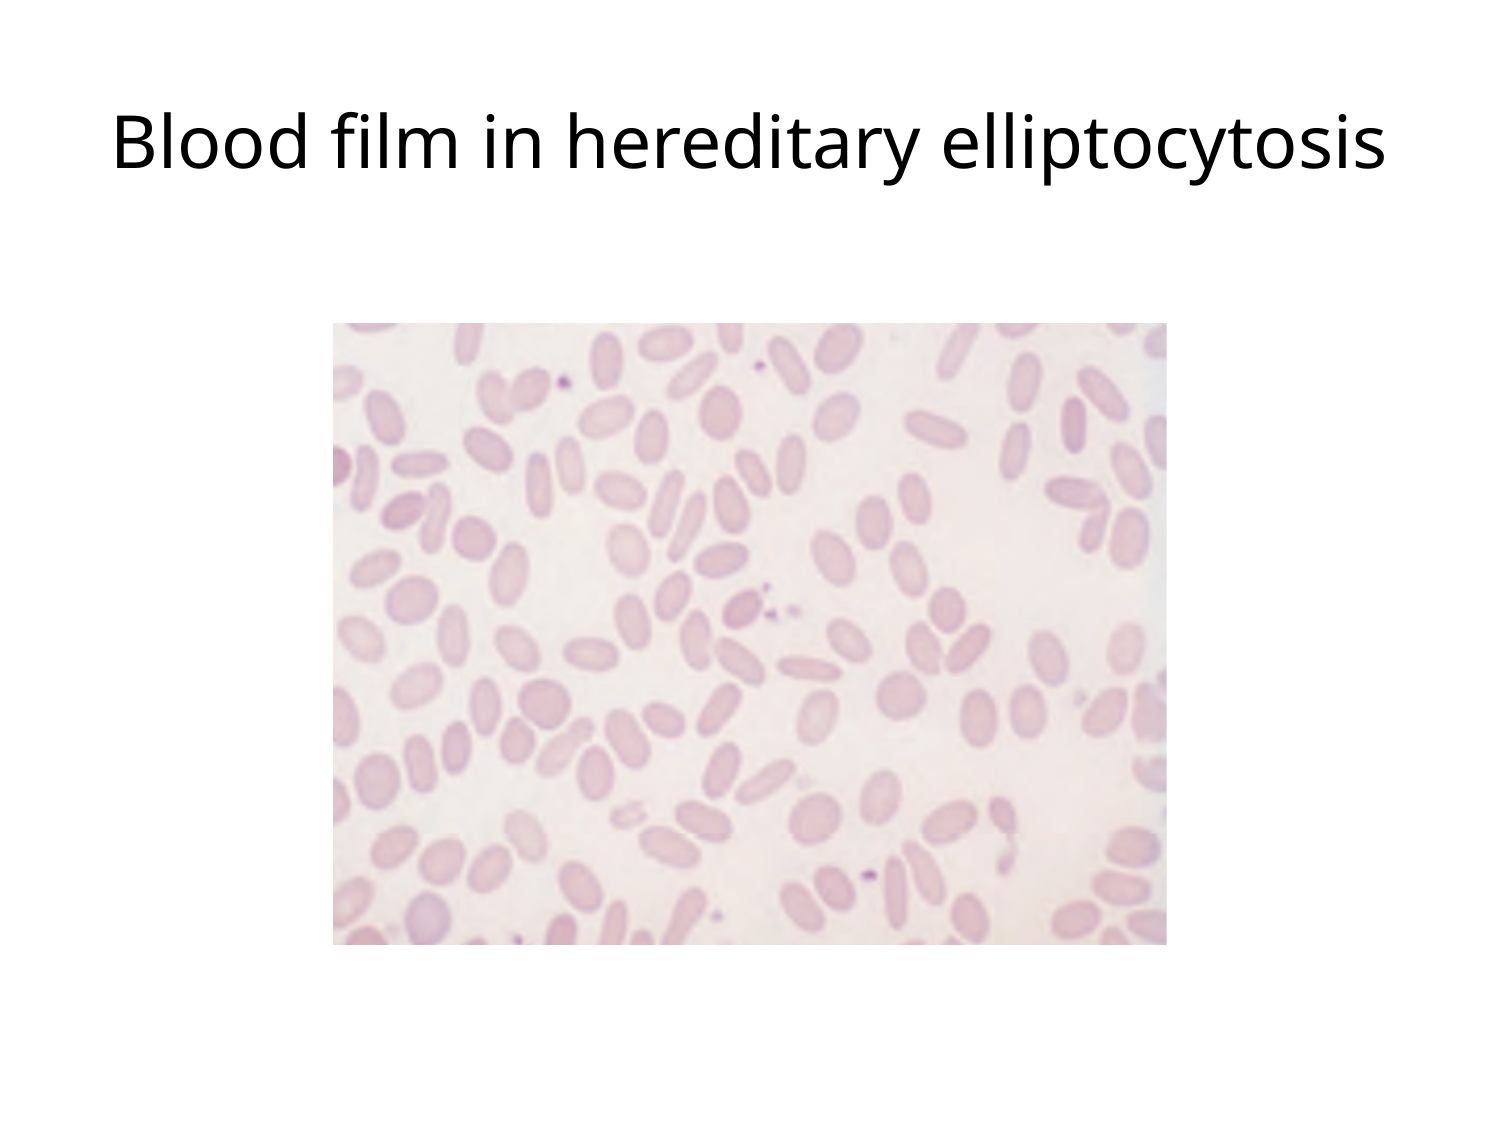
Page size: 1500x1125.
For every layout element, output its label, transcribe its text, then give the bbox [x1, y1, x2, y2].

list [332, 322, 1167, 945]
title Blood film in hereditary elliptocytosis [75, 45, 1425, 233]
